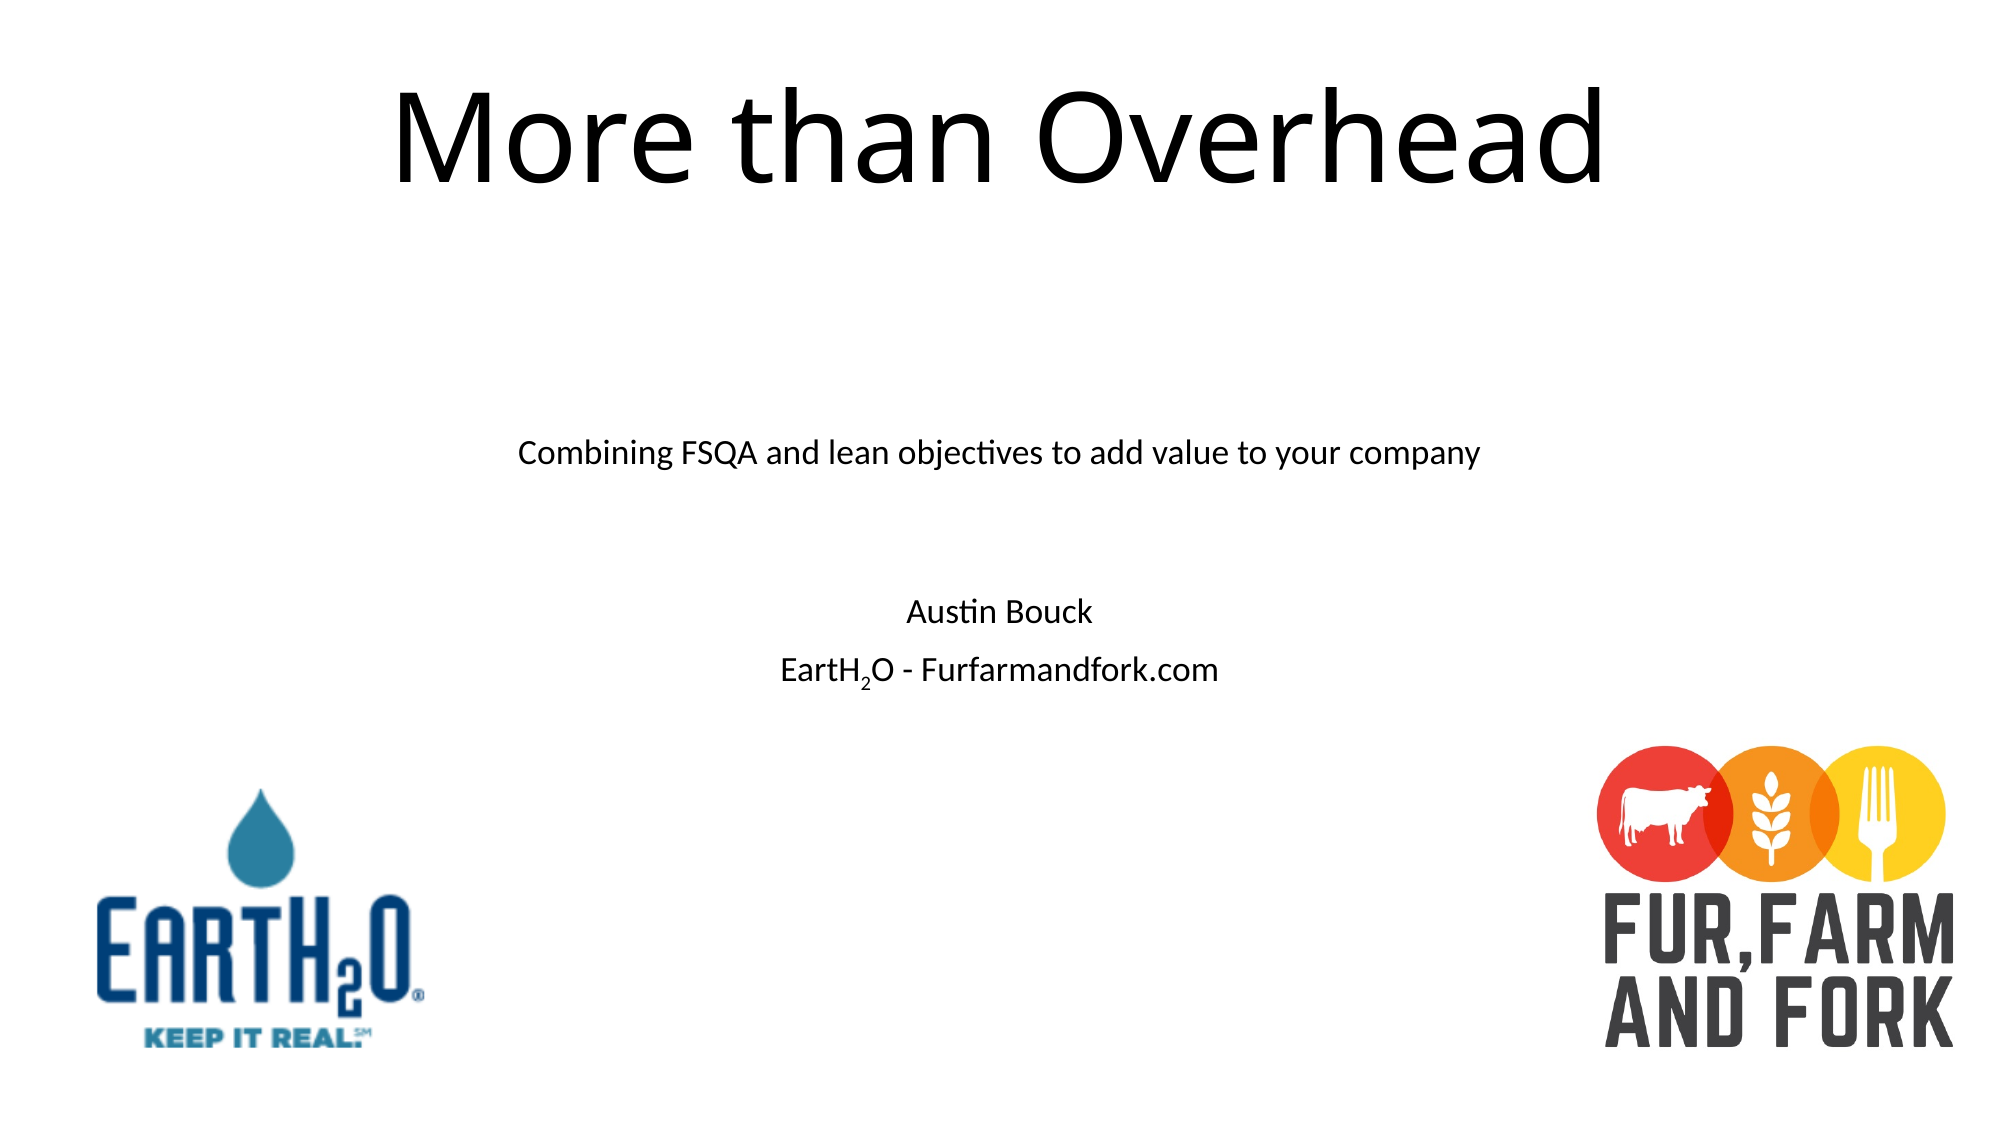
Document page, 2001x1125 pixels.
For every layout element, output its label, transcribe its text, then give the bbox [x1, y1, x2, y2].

picture [1577, 727, 1976, 1068]
title More than Overhead [249, 27, 1750, 218]
picture [13, 775, 487, 1070]
subtitle Combining FSQA and lean objectives to add value to your company Austin Bouck EartH2O - Furfarmandfork.com [249, 426, 1750, 699]
